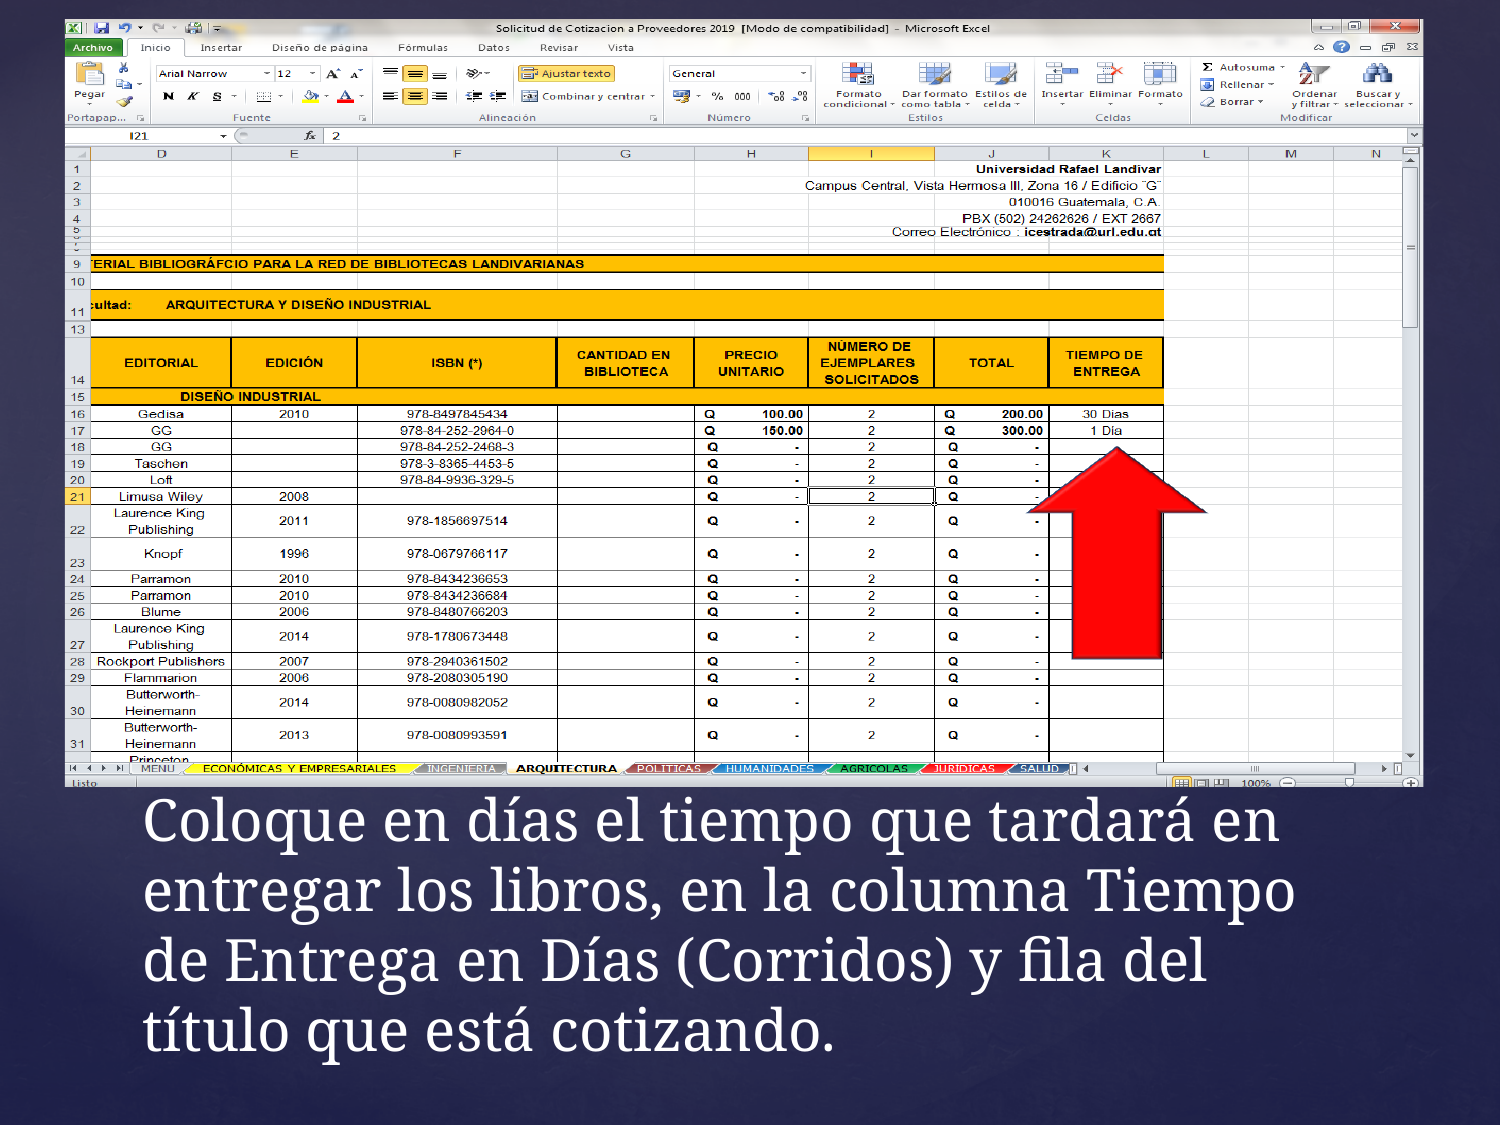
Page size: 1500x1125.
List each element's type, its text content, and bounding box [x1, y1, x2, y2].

title Coloque en días el tiempo que tardará en entregar los libros, en la columna Tiempo de Entrega en Días (Corridos) y fila del título que está cotizando. [127, 920, 1365, 1071]
picture [64, 18, 1424, 788]
